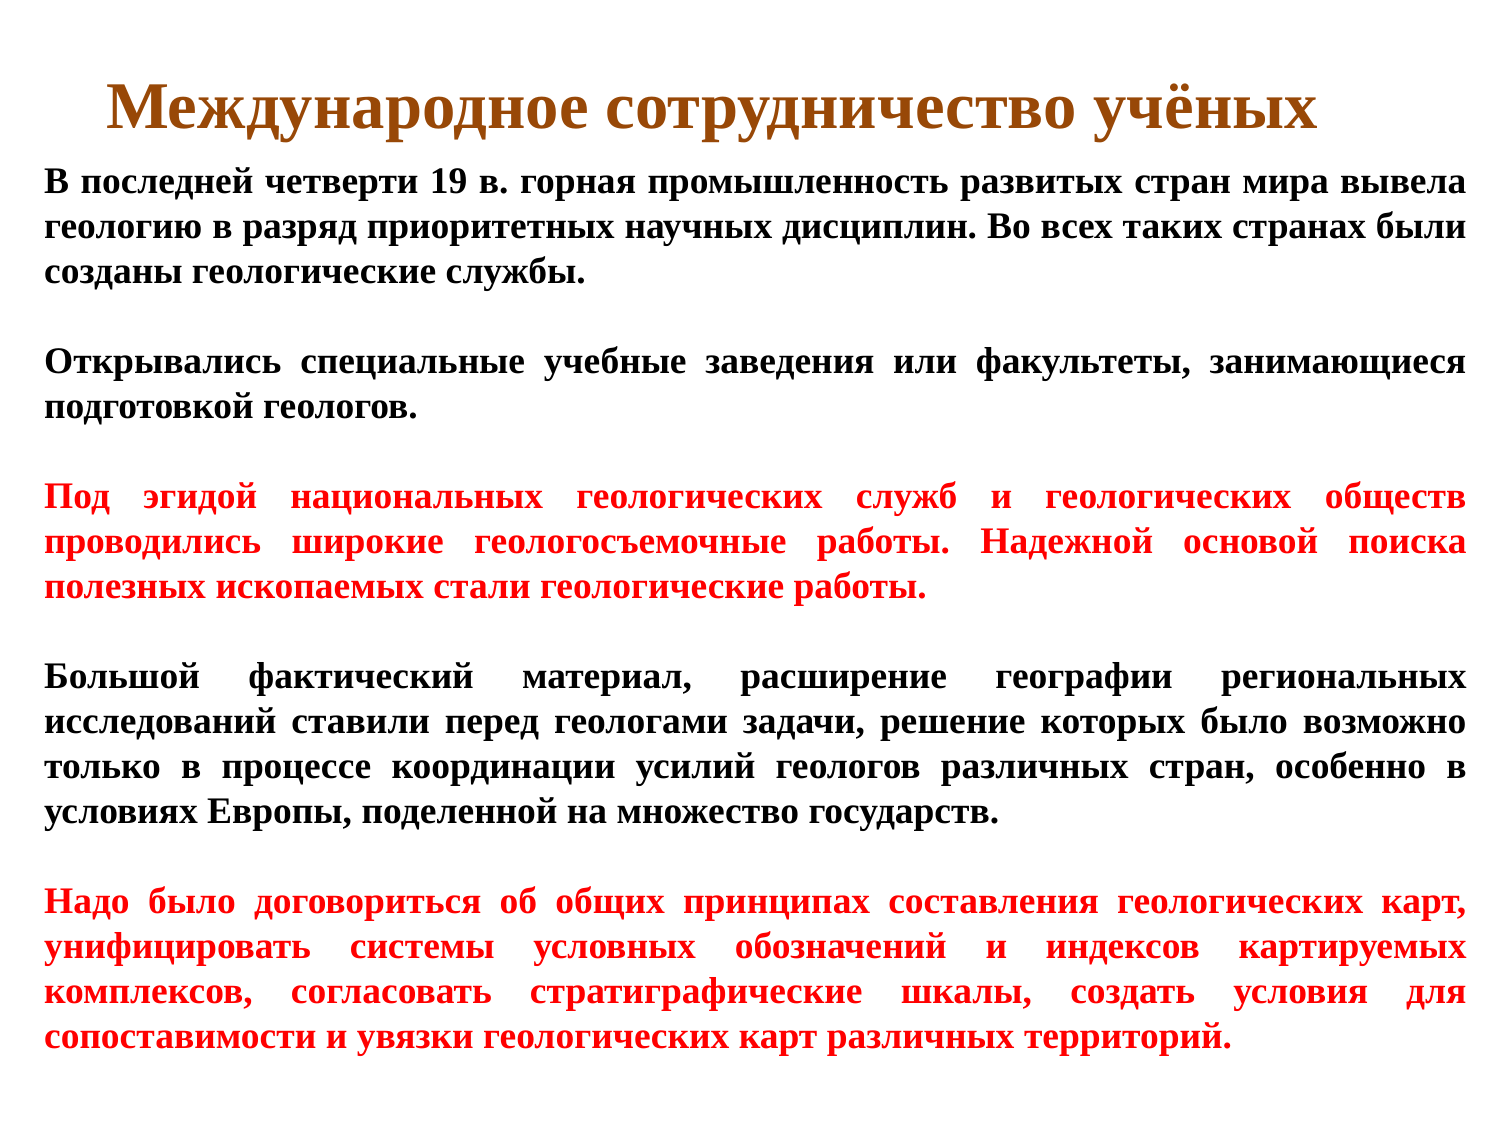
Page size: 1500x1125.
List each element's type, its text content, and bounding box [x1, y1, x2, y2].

text_box Международное сотрудничество учёных [17, 54, 1483, 150]
text_box В последней четверти 19 в. горная промышленность развитых стран мира вывела геологию в разряд приоритетных научных дисциплин. Во всех таких странах были созданы геологические службы. Открывались специальные учебные заведения или факультеты, занимающиеся подготовкой геологов. Под эгидой национальных геологических служб и геологических обществ проводились широкие геологосъемочные работы. Надежной основой поиска полезных ископаемых стали геологические работы. Большой фактический материал, расширение географии региональных исследований ставили перед геологами задачи, решение которых было возможно только в процессе координации усилий геологов различных стран, особенно в условиях Европы, поделенной на множество государств. Надо было договориться об общих принципах составления геологических карт, унифицировать системы условных обозначений и индексов картируемых комплексов, согласовать стратиграфические шкалы, создать условия для сопоставимости и увязки геологических карт различных территорий. [29, 148, 1483, 1064]
